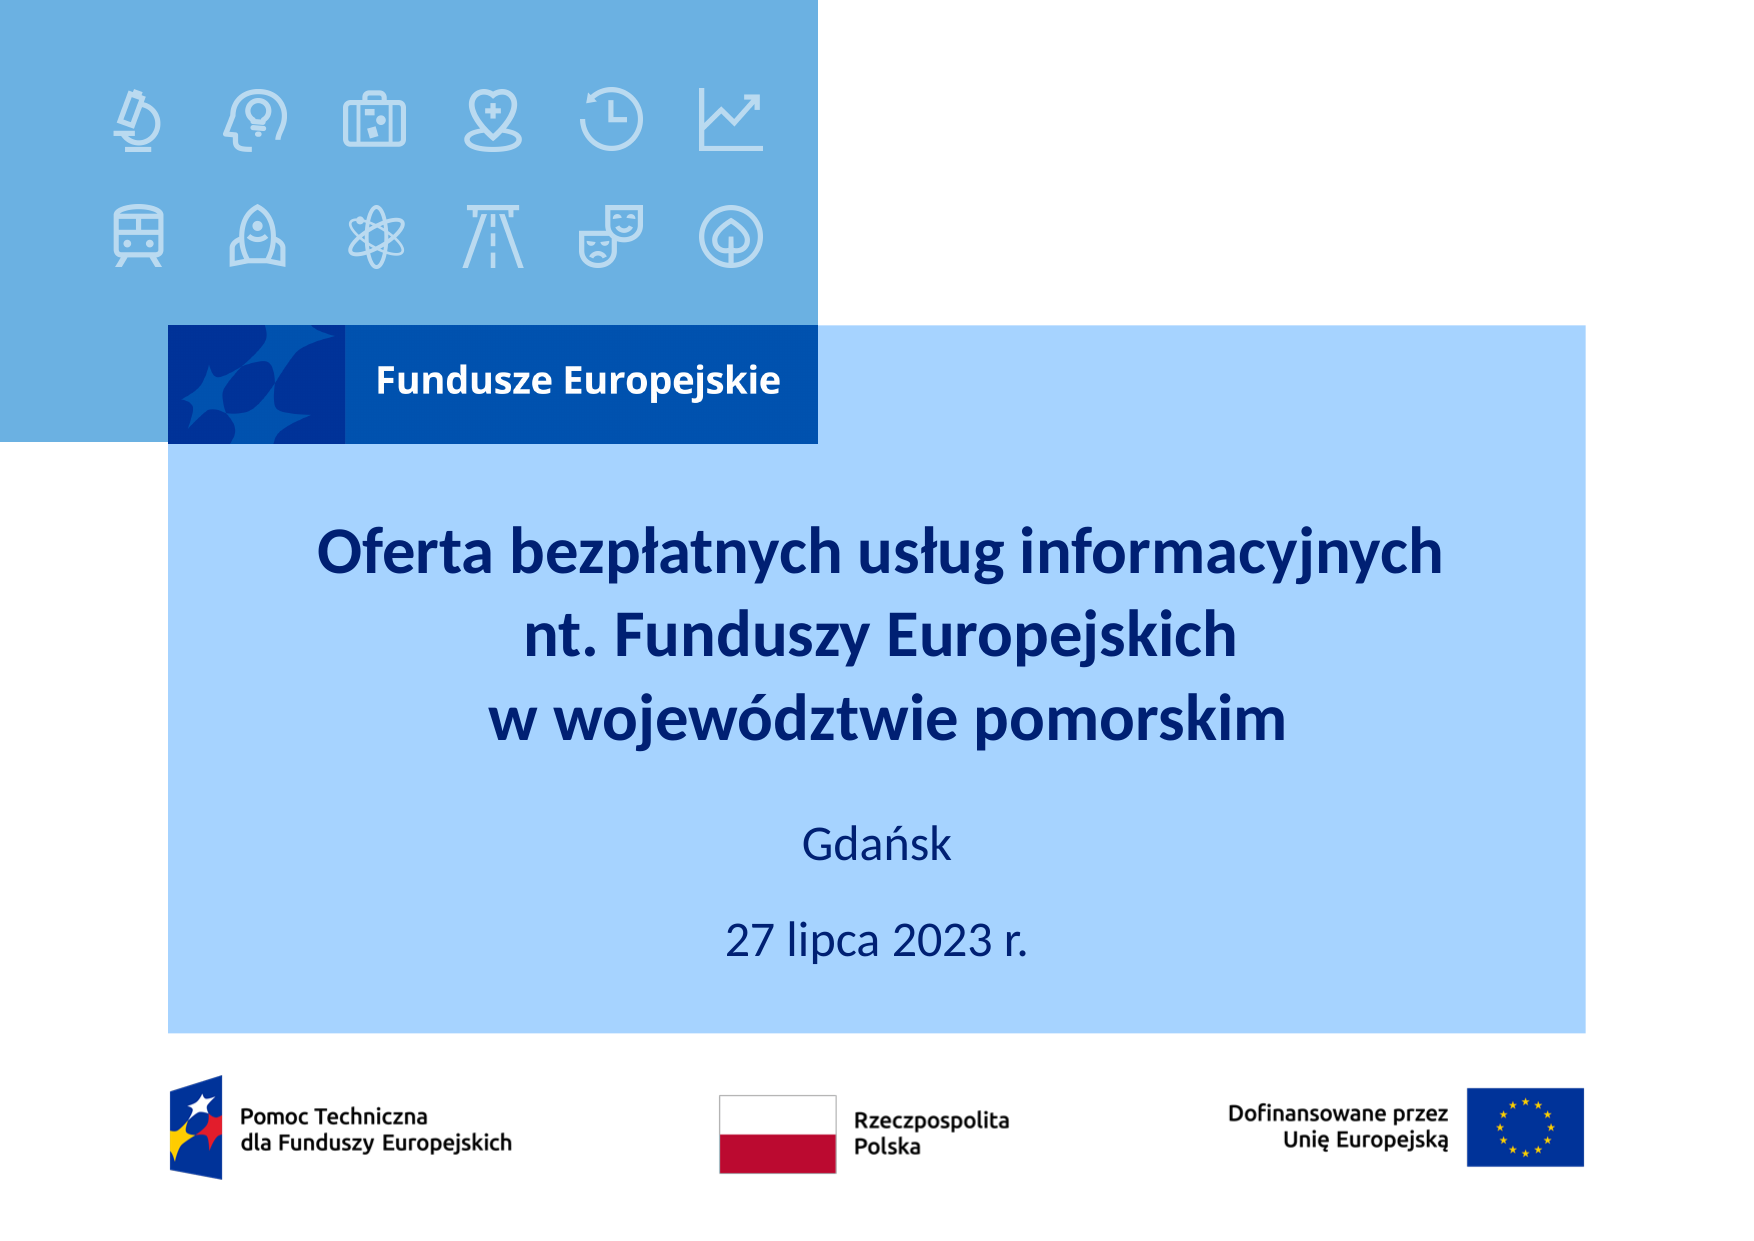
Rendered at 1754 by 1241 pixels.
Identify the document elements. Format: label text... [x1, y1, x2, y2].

picture [168, 325, 818, 444]
picture [144, 1049, 1623, 1213]
subtitle Gdańsk 27 lipca 2023 r. [227, 797, 1527, 975]
title Oferta bezpłatnych usług informacyjnych nt. Funduszy Europejskich w województwie pomorskim [203, 503, 1574, 762]
